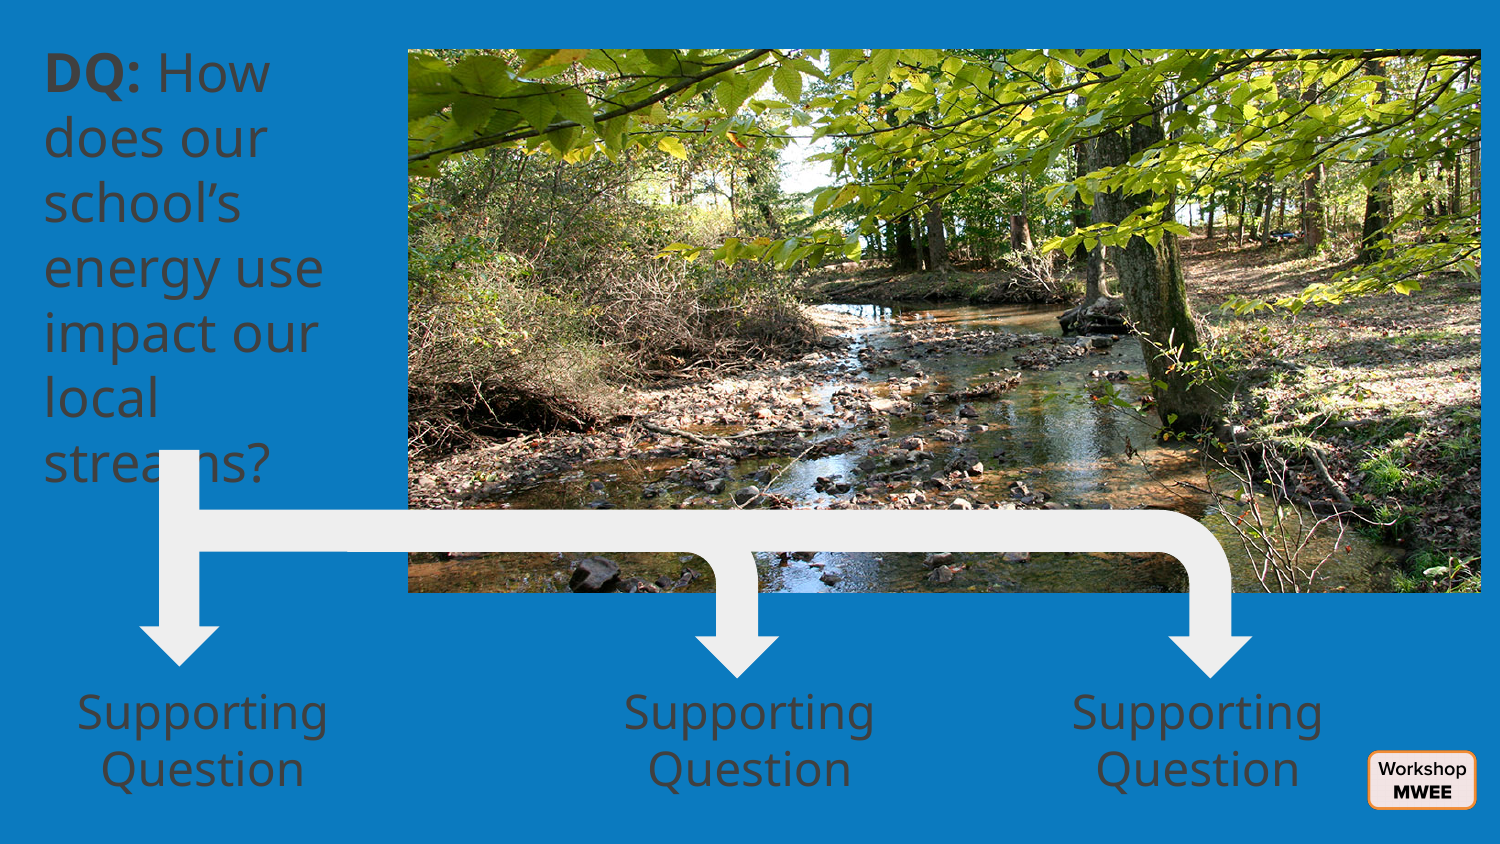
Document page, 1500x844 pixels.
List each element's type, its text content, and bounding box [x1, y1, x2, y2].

subtitle DQ: How does our school’s energy use impact our local streams? [28, 23, 409, 580]
text_box [1168, 601, 1253, 679]
text_box Supporting Question [1018, 666, 1378, 812]
text_box [694, 601, 780, 679]
text_box [139, 449, 220, 667]
picture [1363, 746, 1482, 814]
text_box [200, 509, 403, 552]
text_box Supporting Question [23, 666, 383, 812]
picture [408, 49, 1482, 594]
text_box Supporting Question [570, 666, 930, 812]
